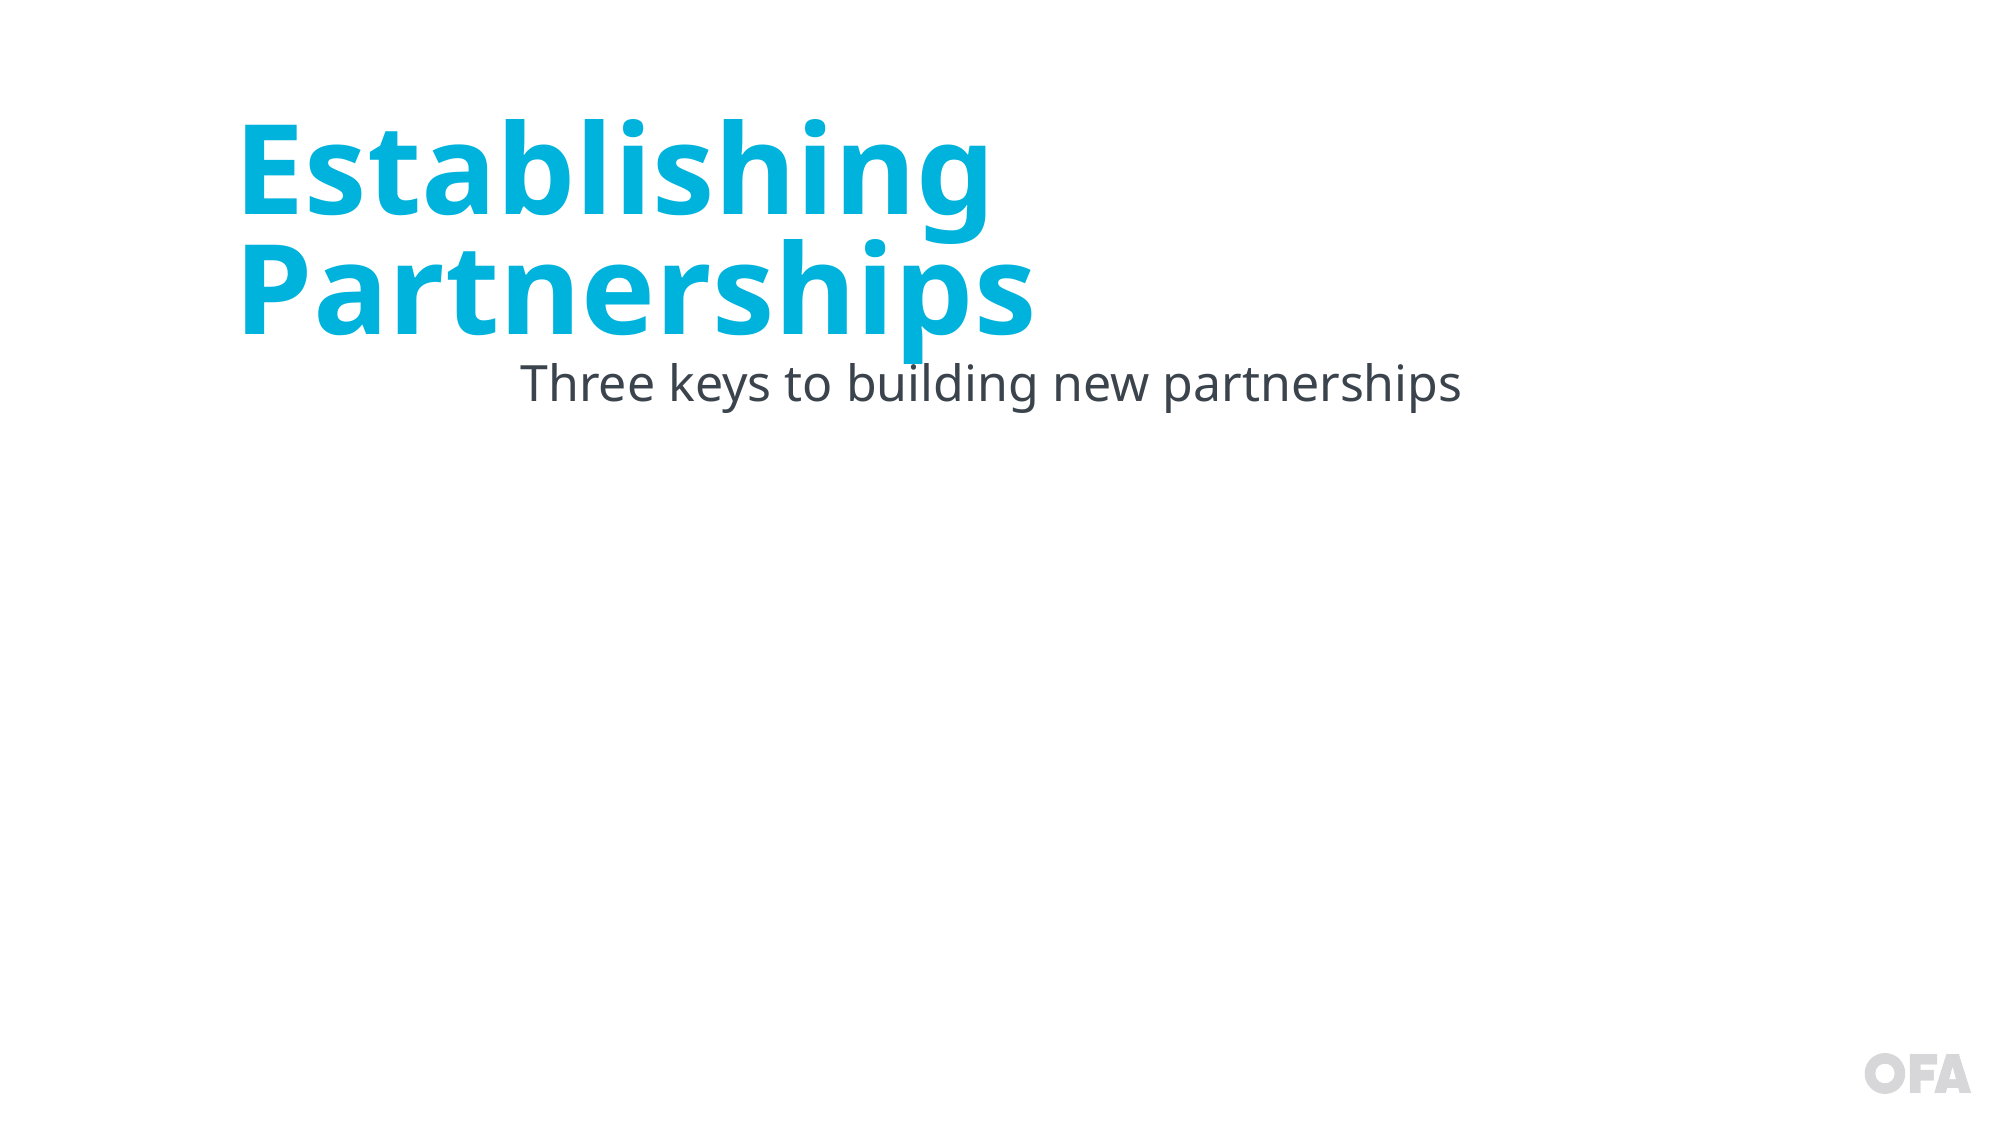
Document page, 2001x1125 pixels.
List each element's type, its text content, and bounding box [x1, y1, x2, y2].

picture [1863, 1052, 1972, 1095]
text_box Three keys to building new partnerships [335, 344, 1648, 419]
text_box Establishing Partnerships [220, 111, 1764, 366]
